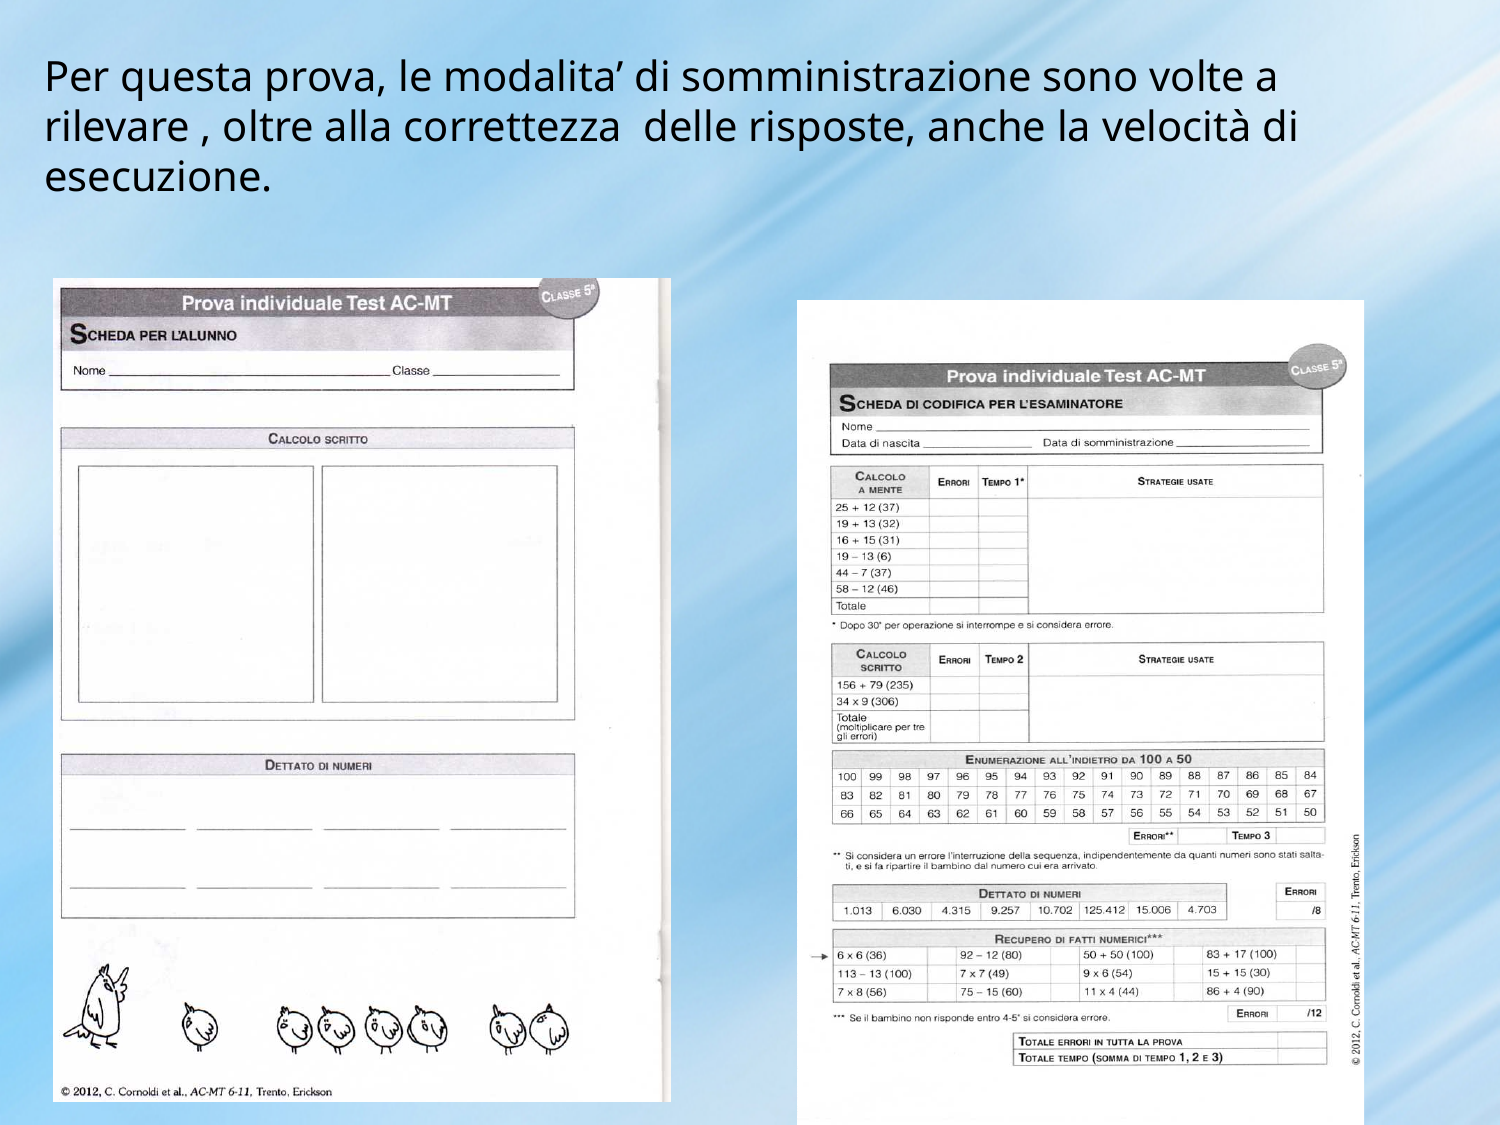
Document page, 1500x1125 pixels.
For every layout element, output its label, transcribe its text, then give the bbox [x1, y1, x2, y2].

picture [0, 0, 1500, 1125]
text_box Per questa prova, le modalita’ di somministrazione sono volte a rilevare , oltre alla correttezza delle risposte, anche la velocità di esecuzione. [29, 42, 1471, 253]
